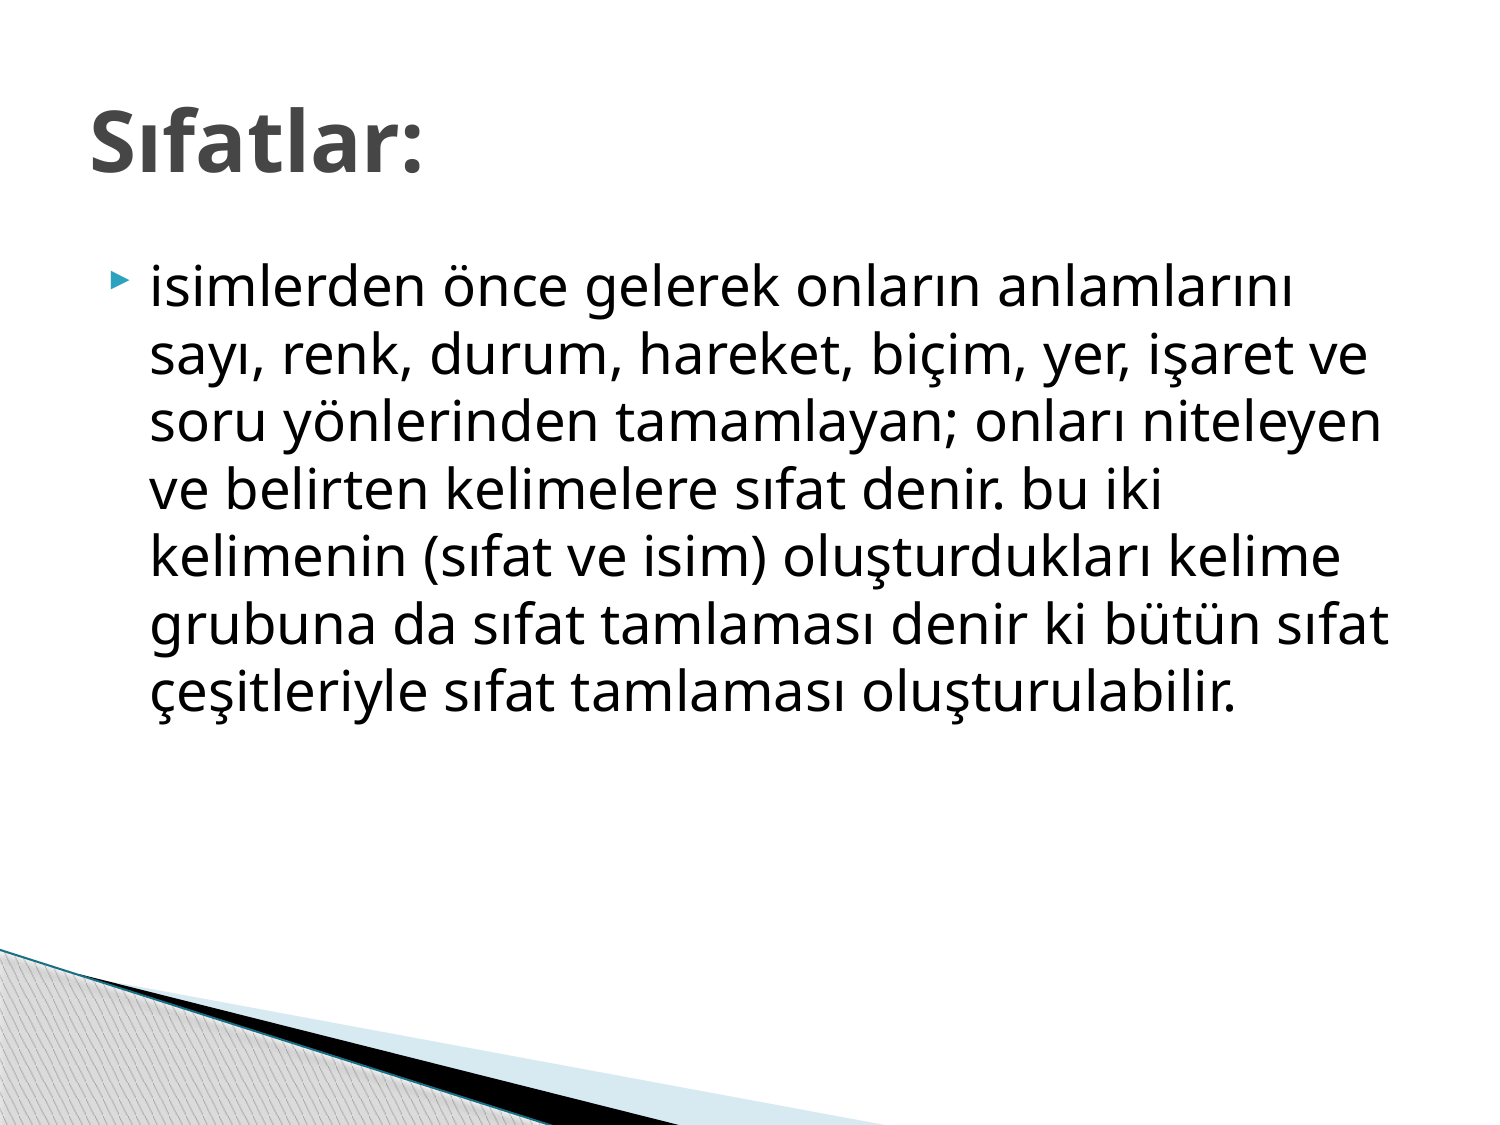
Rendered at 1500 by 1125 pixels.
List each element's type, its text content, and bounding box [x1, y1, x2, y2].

title Sıfatlar: [75, 45, 1425, 233]
list isimlerden önce gelerek onların anlamlarını sayı, renk, durum, hareket, biçim, yer, işaret ve soru yönlerinden tamamlayan; onları niteleyen ve belirten kelimelere sıfat denir. bu iki kelimenin (sıfat ve isim) oluşturdukları kelime grubuna da sıfat tamlaması denir ki bütün sıfat çeşitleriyle sıfat tamlaması oluşturulabilir. [75, 243, 1425, 986]
